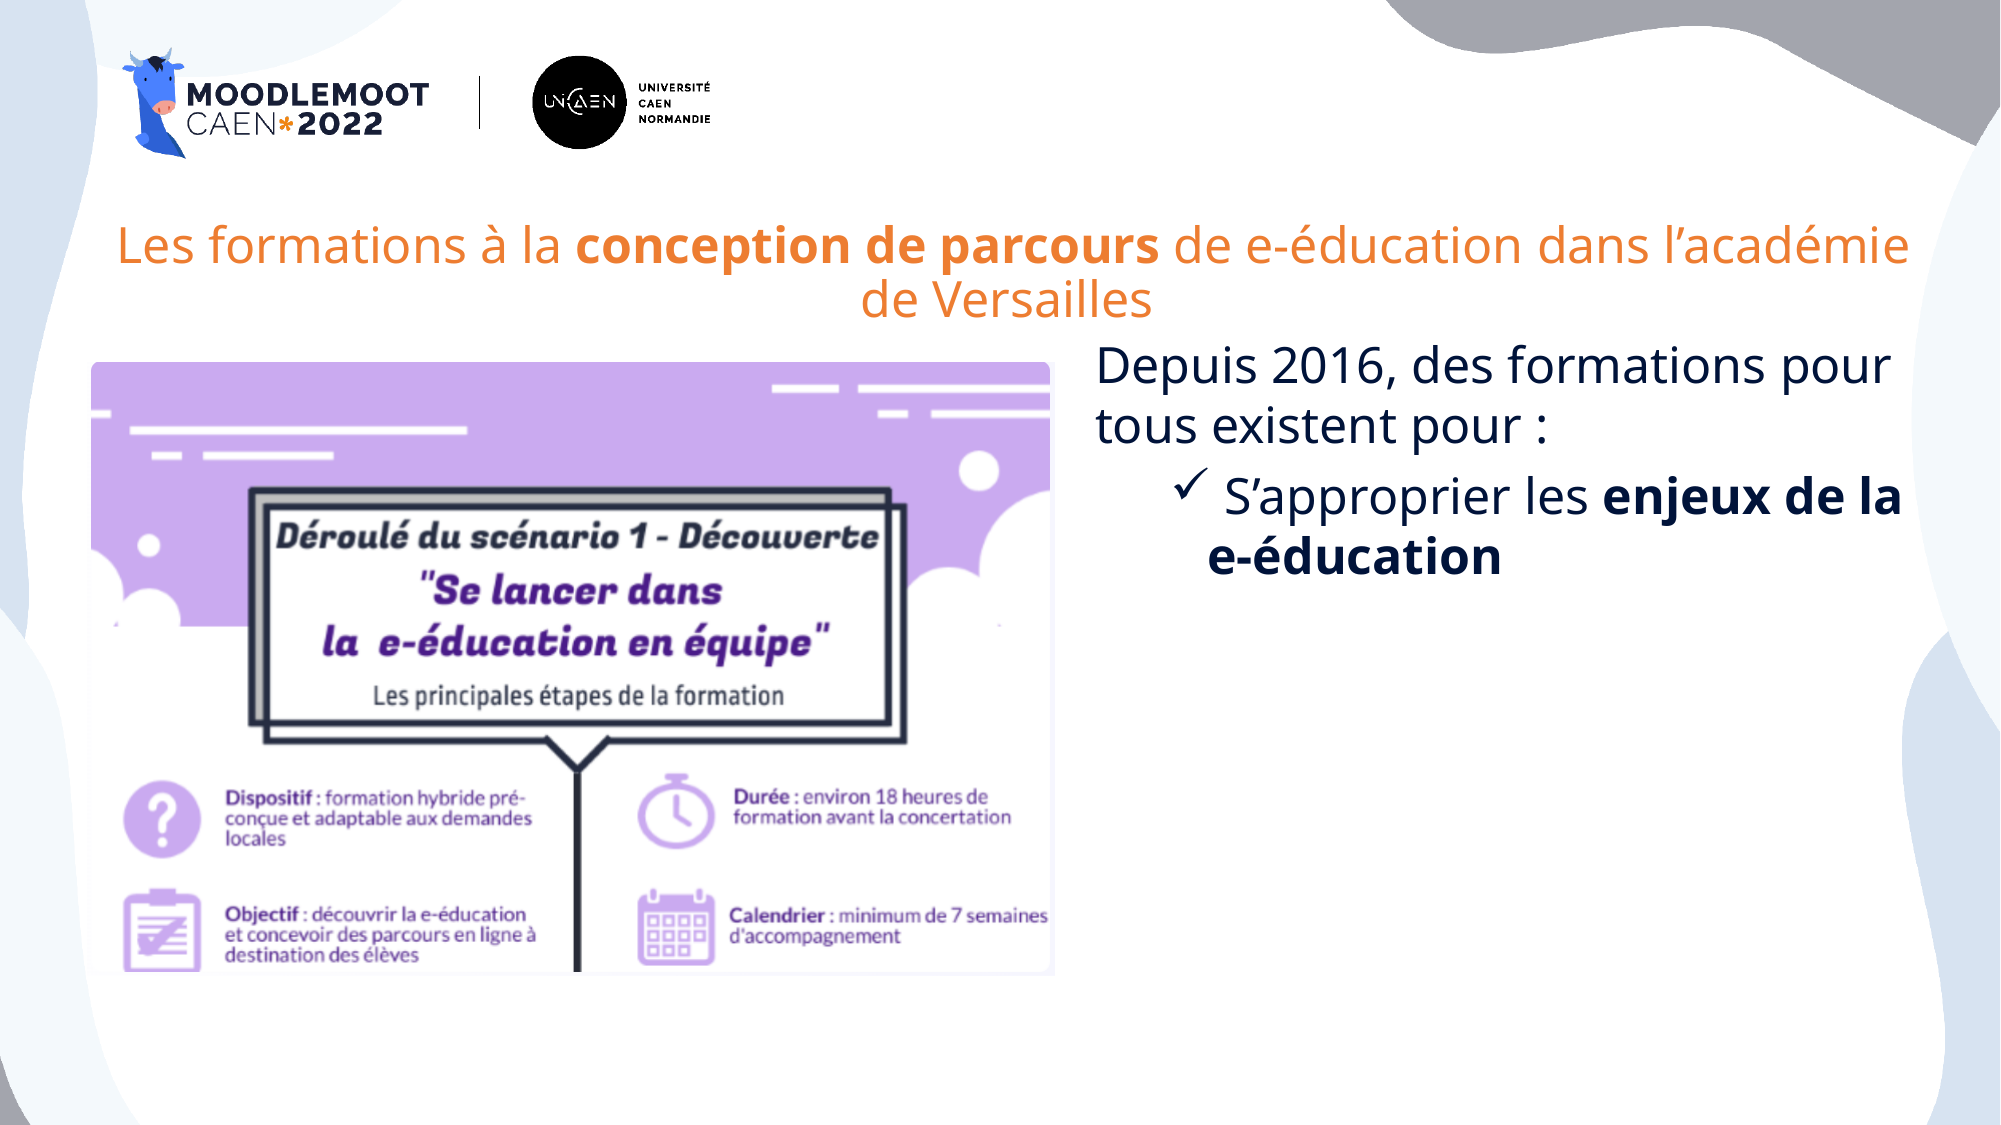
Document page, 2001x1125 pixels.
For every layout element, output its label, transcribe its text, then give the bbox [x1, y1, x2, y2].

picture [118, 43, 433, 161]
picture [528, 54, 716, 150]
list Depuis 2016, des formations pour tous existent pour : S’approprier les enjeux de la e-éducation [1080, 326, 1963, 1012]
title Les formations à la conception de parcours de e-éducation dans l’académie de Versailles [87, 185, 1941, 363]
picture [87, 362, 1055, 976]
